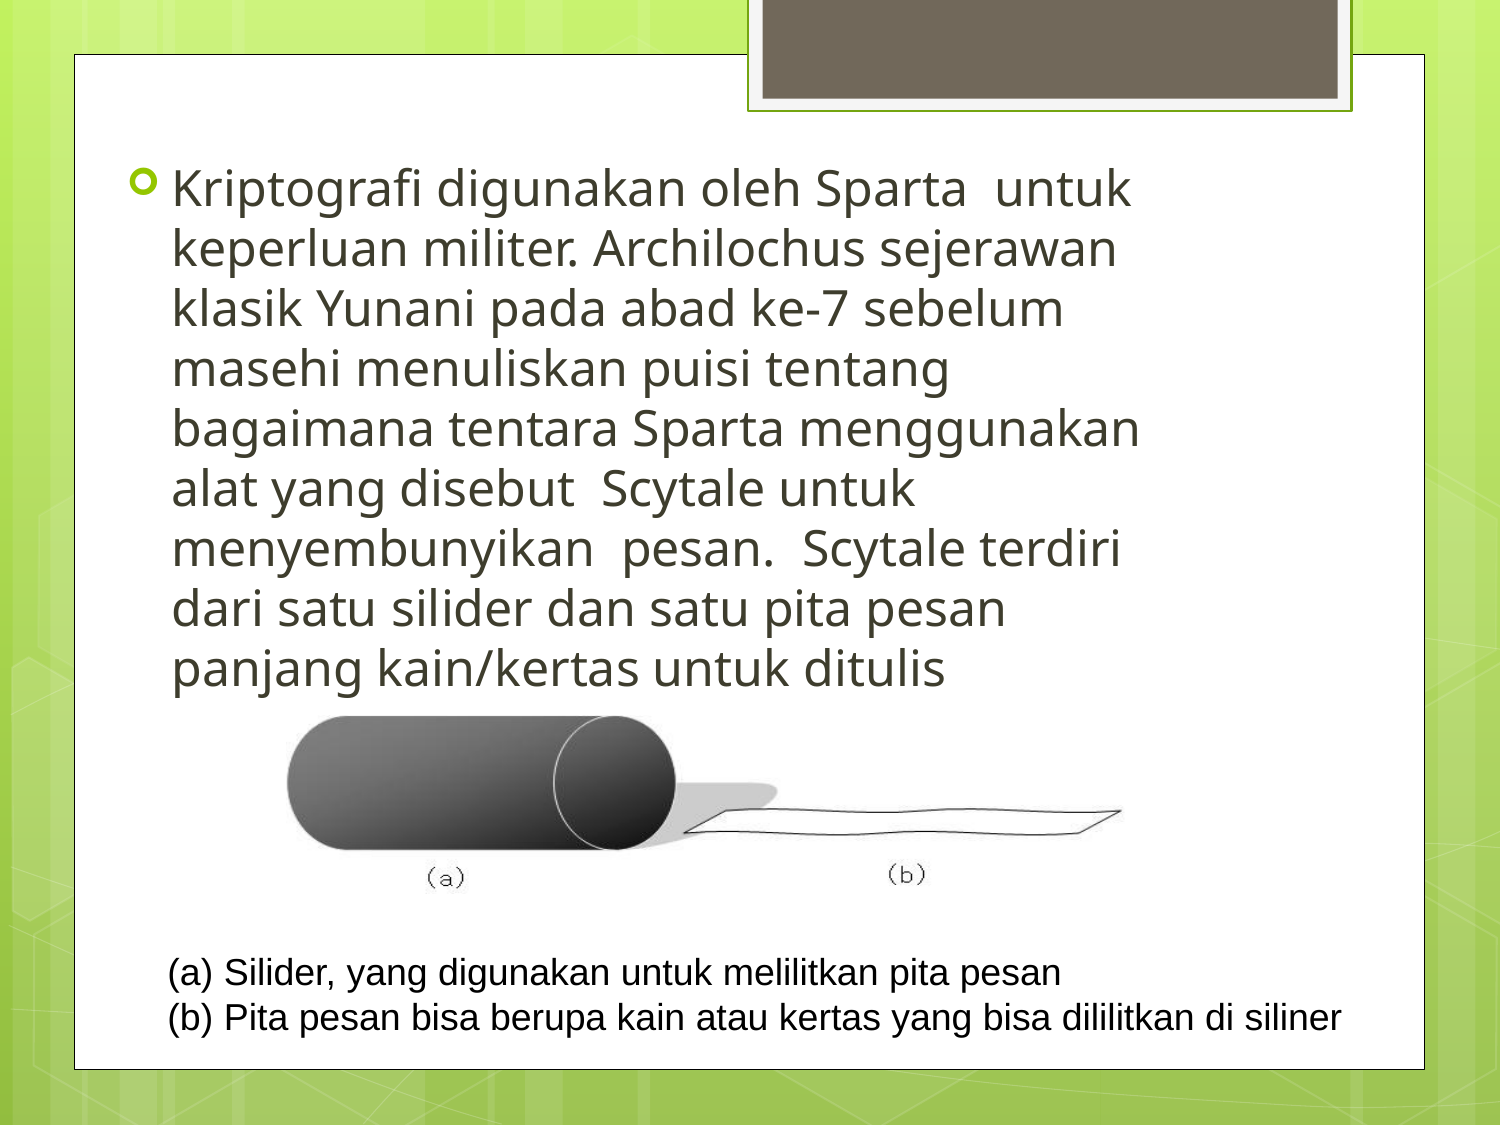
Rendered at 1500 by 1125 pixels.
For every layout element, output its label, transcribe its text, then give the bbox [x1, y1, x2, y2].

list Kriptografi digunakan oleh Sparta untuk keperluan militer. Archilochus sejerawan klasik Yunani pada abad ke-7 sebelum masehi menuliskan puisi tentang bagaimana tentara Sparta menggunakan alat yang disebut Scytale untuk menyembunyikan pesan. Scytale terdiri dari satu silider dan satu pita pesan panjang kain/kertas untuk ditulis [100, 149, 1213, 725]
text_box Silider, yang digunakan untuk melilitkan pita pesan Pita pesan bisa berupa kain atau kertas yang bisa dililitkan di siliner [152, 940, 1358, 1091]
picture [286, 715, 1126, 894]
